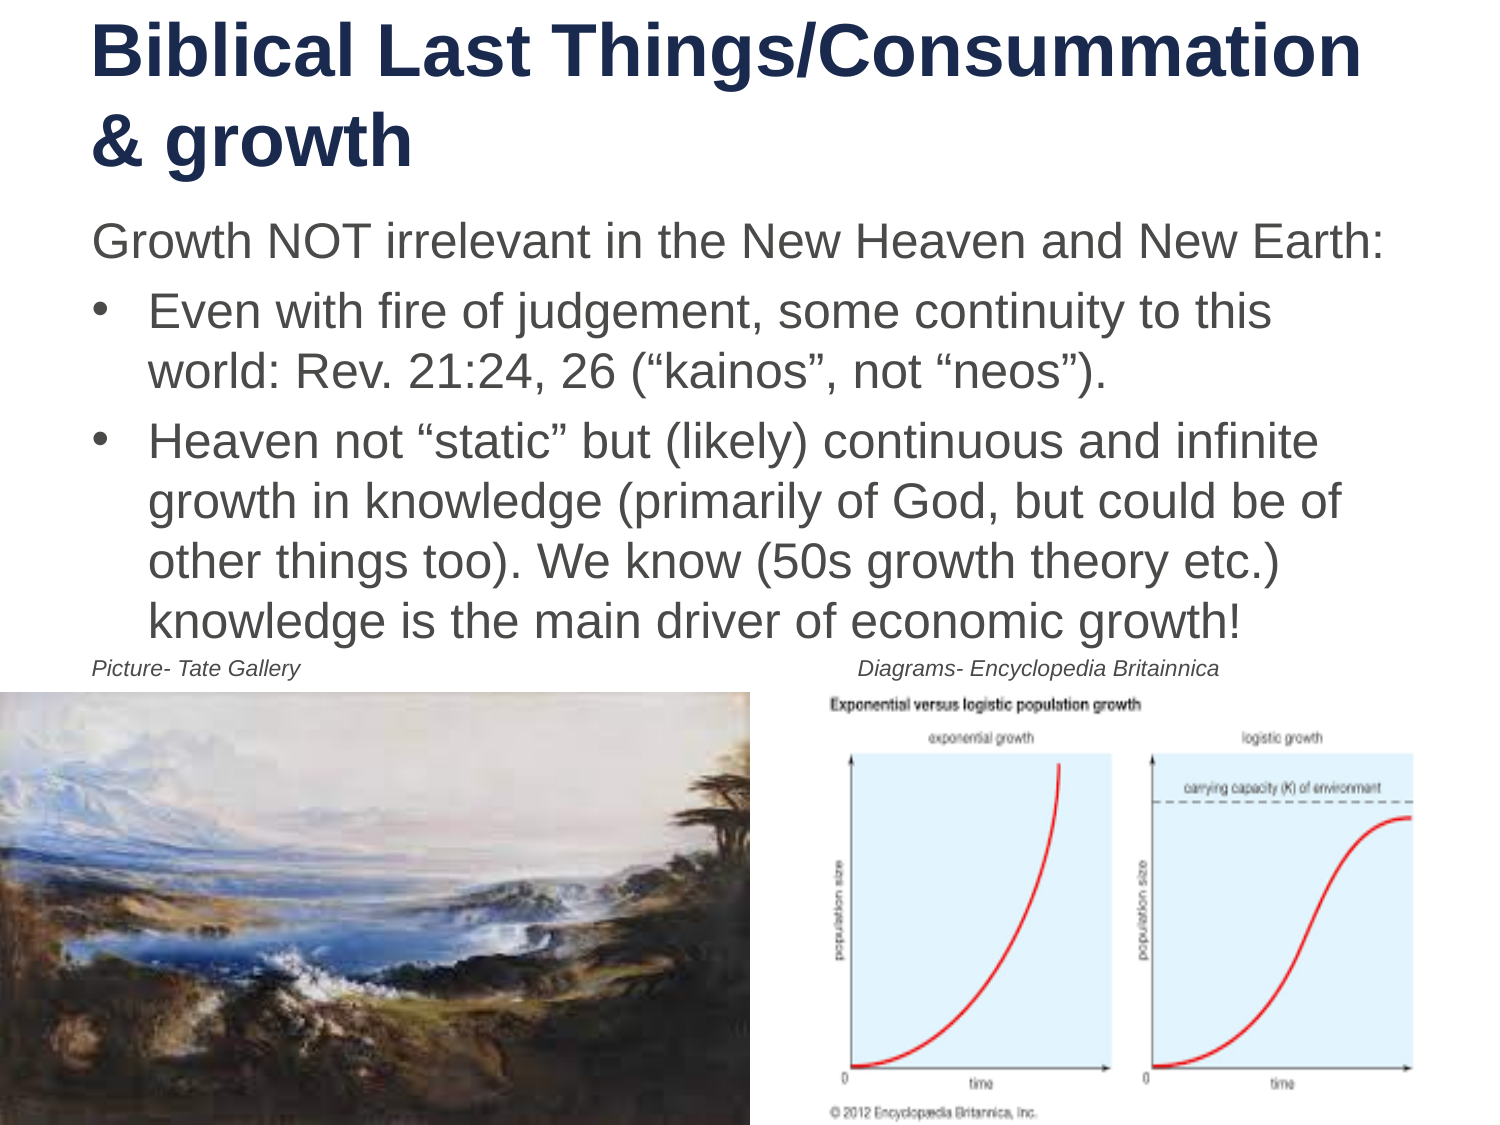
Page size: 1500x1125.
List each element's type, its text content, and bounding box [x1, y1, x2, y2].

picture [0, 692, 751, 1125]
picture [826, 692, 1424, 1125]
list Growth NOT irrelevant in the New Heaven and New Earth: Even with fire of judgement, some continuity to this world: Rev. 21:24, 26 (“kainos”, not “neos”). Heaven not “static” but (likely) continuous and infinite growth in knowledge (primarily of God, but could be of other things too). We know (50s growth theory etc.) knowledge is the main driver of economic growth! Picture- Tate Gallery Diagrams- Encyclopedia Britainnica [76, 201, 1436, 906]
title Biblical Last Things/Consummation & growth [75, 45, 1424, 138]
